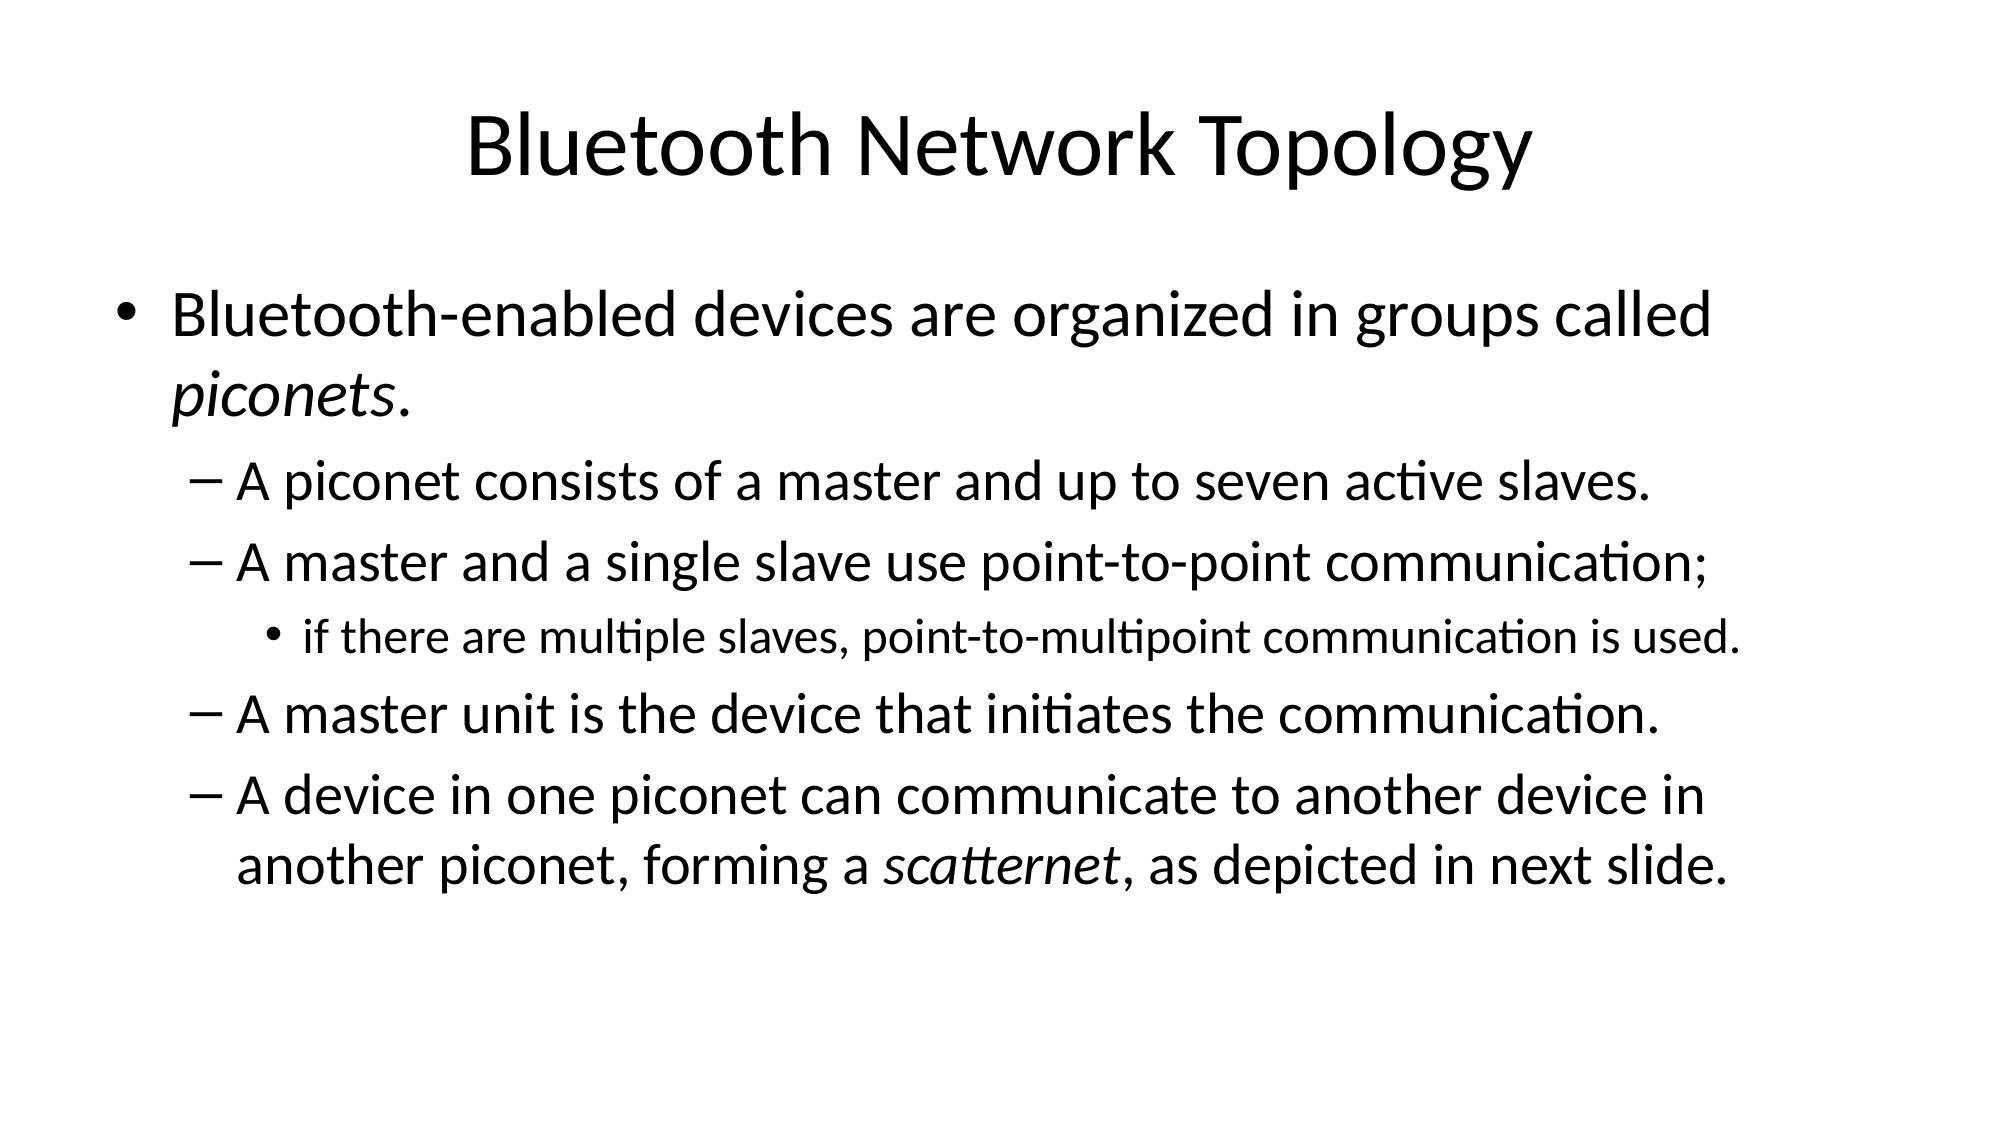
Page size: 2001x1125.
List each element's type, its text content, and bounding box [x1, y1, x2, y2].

list Bluetooth-enabled devices are organized in groups called piconets. A piconet consists of a master and up to seven active slaves. A master and a single slave use point-to-point communication; if there are multiple slaves, point-to-multipoint communication is used. A master unit is the device that initiates the communication. A device in one piconet can communicate to another device in another piconet, forming a scatternet, as depicted in next slide. [99, 262, 1900, 1005]
title Bluetooth Network Topology [99, 45, 1900, 233]
